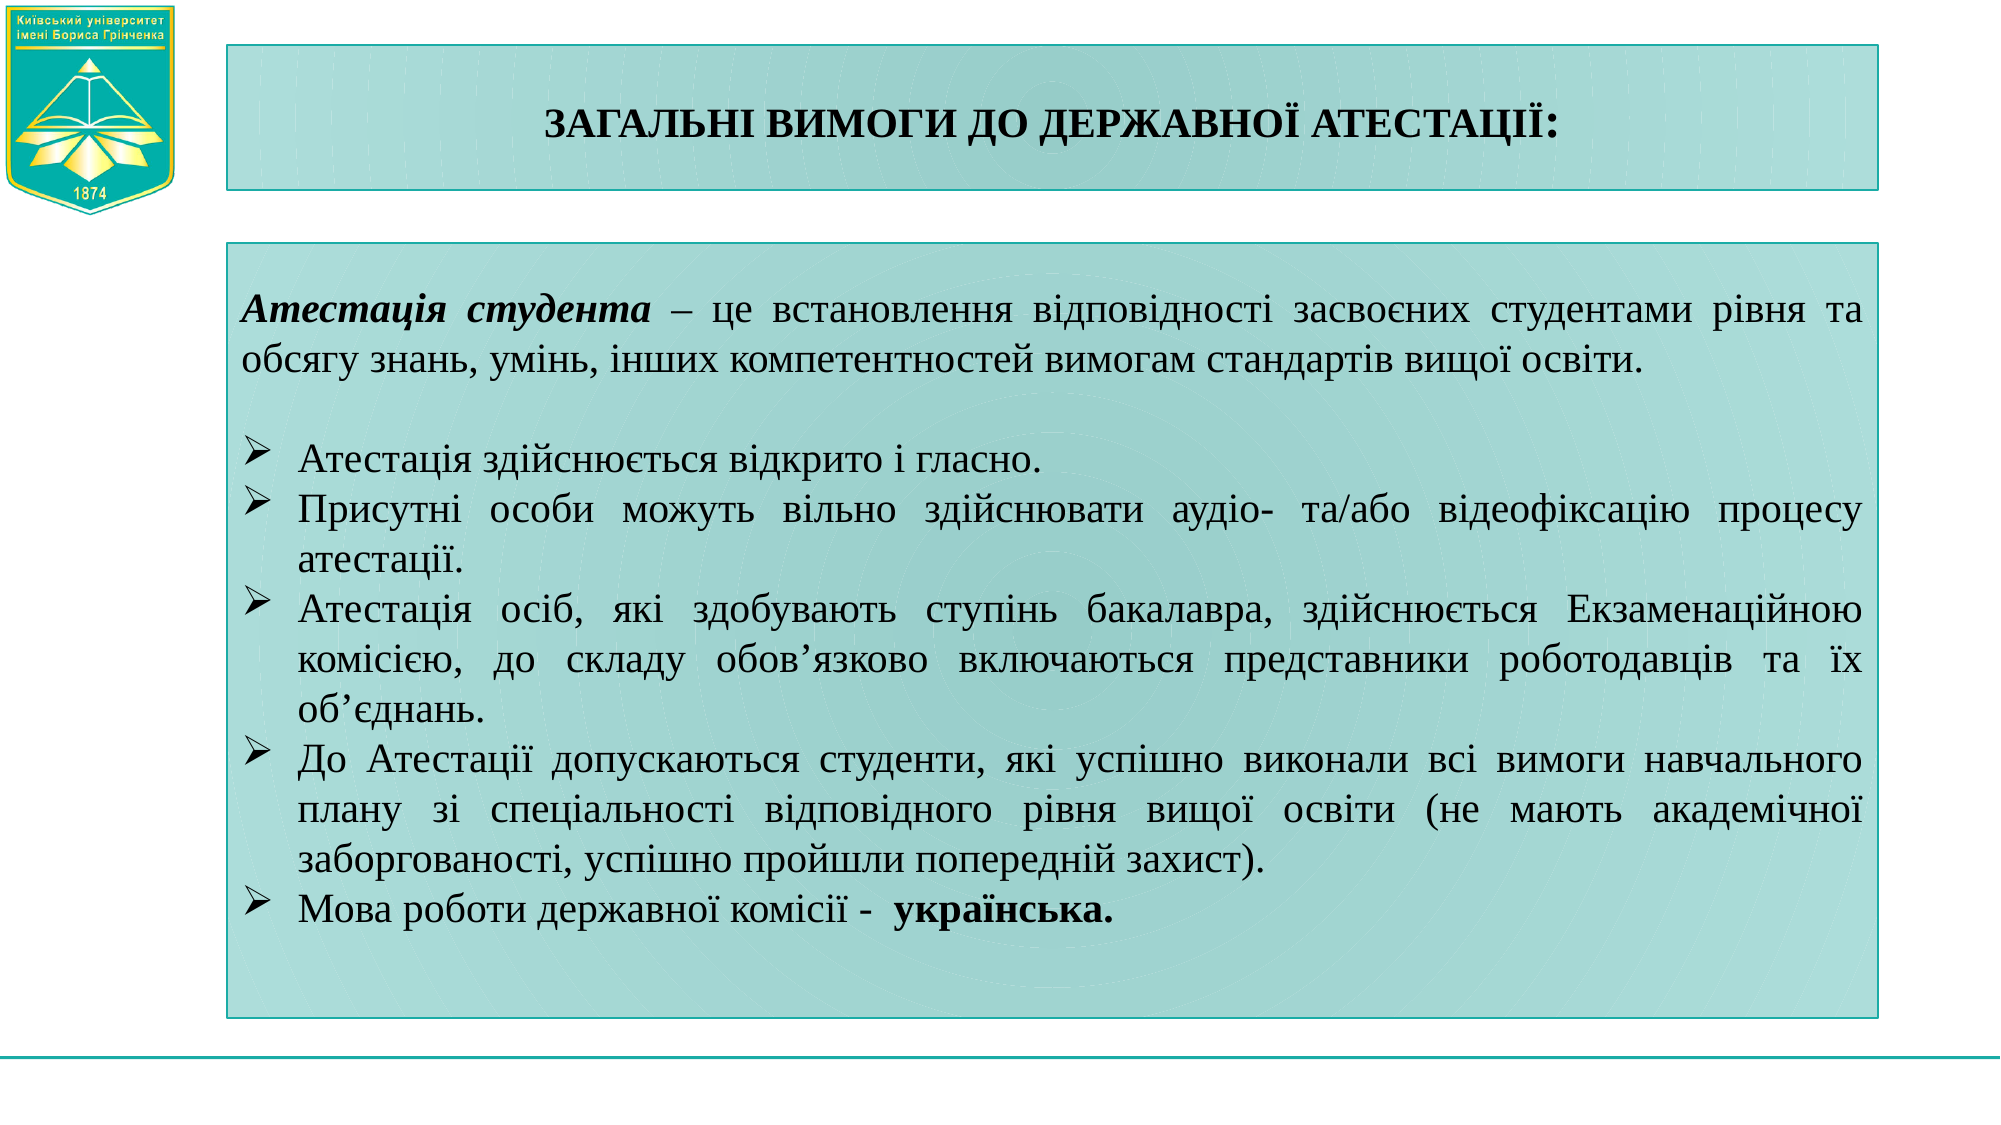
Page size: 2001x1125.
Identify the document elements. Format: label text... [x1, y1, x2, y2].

text_box Атестація студента – це встановлення відповідності засвоєних студентами рівня та обсягу знань, умінь, інших компетентностей вимогам стандартів вищої освіти. Атестація здійснюється відкрито і гласно. Присутні особи можуть вільно здійснювати аудіо- та/або відеофіксацію процесу атестації. Атестація осіб, які здобувають ступінь бакалавра, здійснюється Екзаменаційною комісією, до складу обов’язково включаються представники роботодавців та їх об’єднань. До Атестації допускаються студенти, які успішно виконали всі вимоги навчального плану зі спеціальності відповідного рівня вищої освіти (не мають академічної заборгованості, успішно пройшли попередній захист). Мова роботи державної комісії - українська. [226, 242, 1879, 1019]
text_box ЗАГАЛЬНІ ВИМОГИ ДО ДЕРЖАВНОЇ АТЕСТАЦІЇ: [226, 44, 1879, 191]
picture [0, 0, 192, 228]
